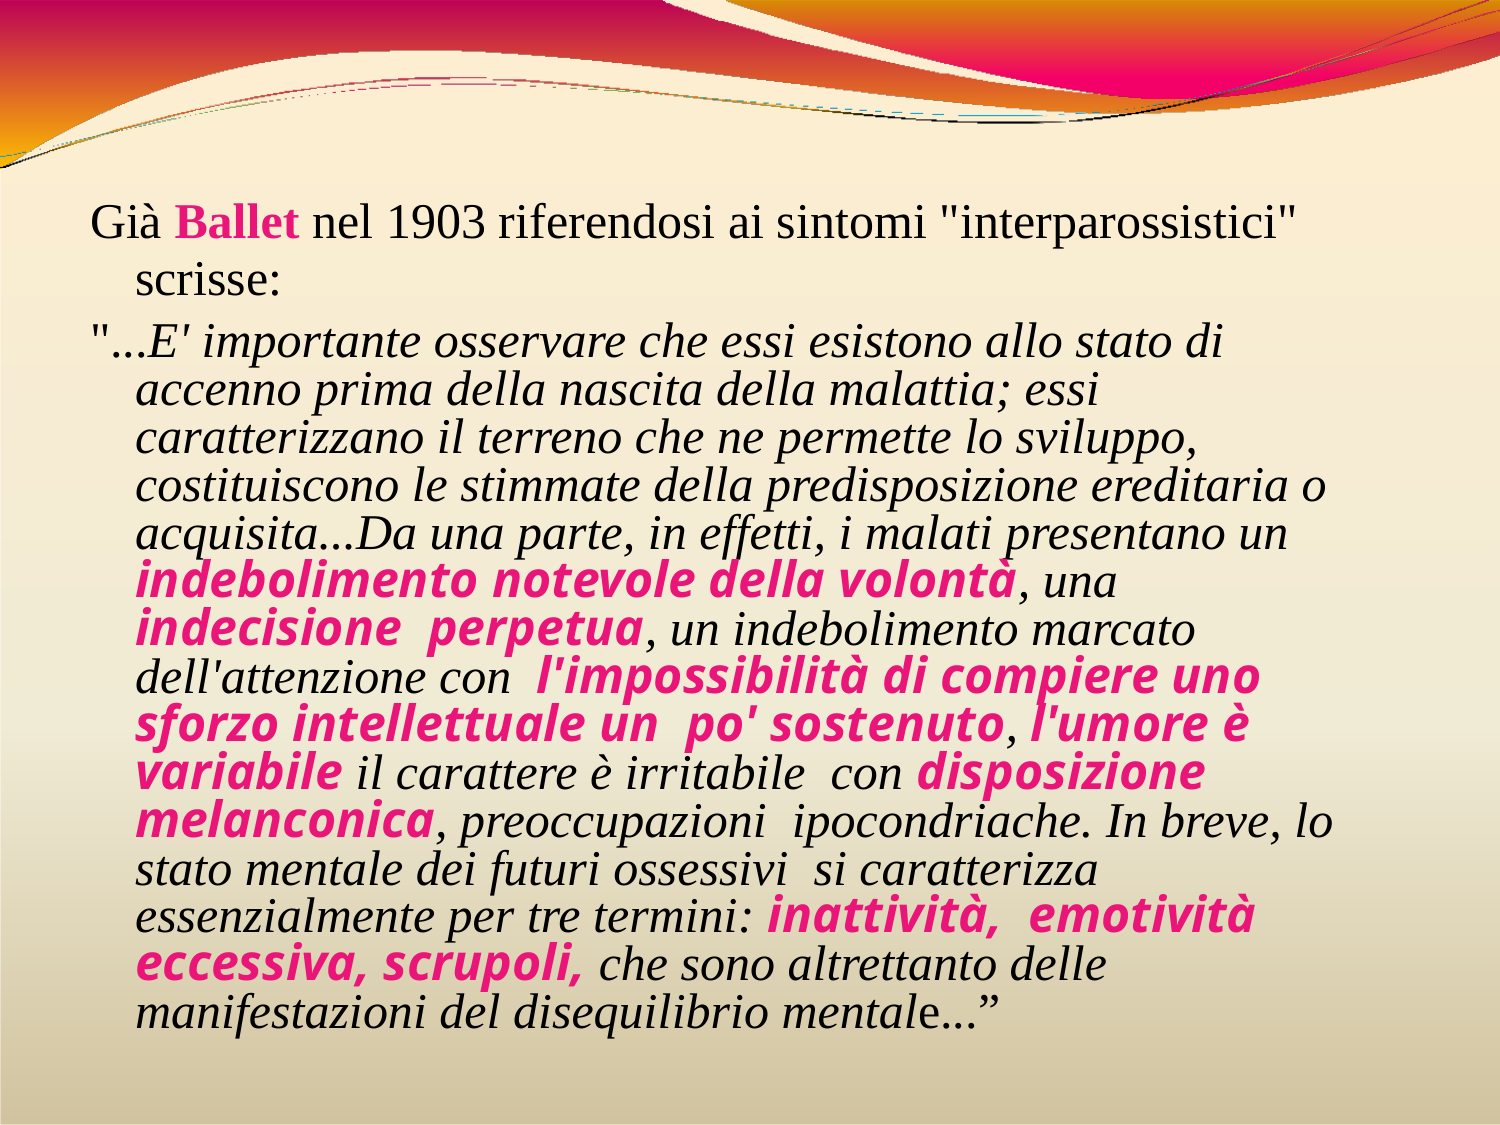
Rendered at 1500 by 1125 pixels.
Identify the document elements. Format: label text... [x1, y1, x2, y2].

picture [0, 168, 1500, 1125]
text_box Già Ballet nel 1903 riferendosi ai sintomi "interparossistici" scrisse: "...E' importante osservare che essi esistono allo stato di accenno prima della nascita della malattia; essi caratterizzano il terreno che ne permette lo sviluppo, costituiscono le stimmate della predisposizione ereditaria o acquisita...Da una parte, in effetti, i malati presentano un indebolimento notevole della volontà, una indecisione perpetua, un indebolimento marcato dell'attenzione con l'impossibilità di compiere uno sforzo intellettuale un po' sostenuto, l'umore è variabile il carattere è irritabile con disposizione melanconica, preoccupazioni ipocondriache. In breve, lo stato mentale dei futuri ossessivi si caratterizza essenzialmente per tre termini: inattività, emotività eccessiva, scrupoli, che sono altrettanto delle manifestazioni del disequilibrio mentale...” [87, 178, 1397, 1039]
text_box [0, 0, 1500, 168]
